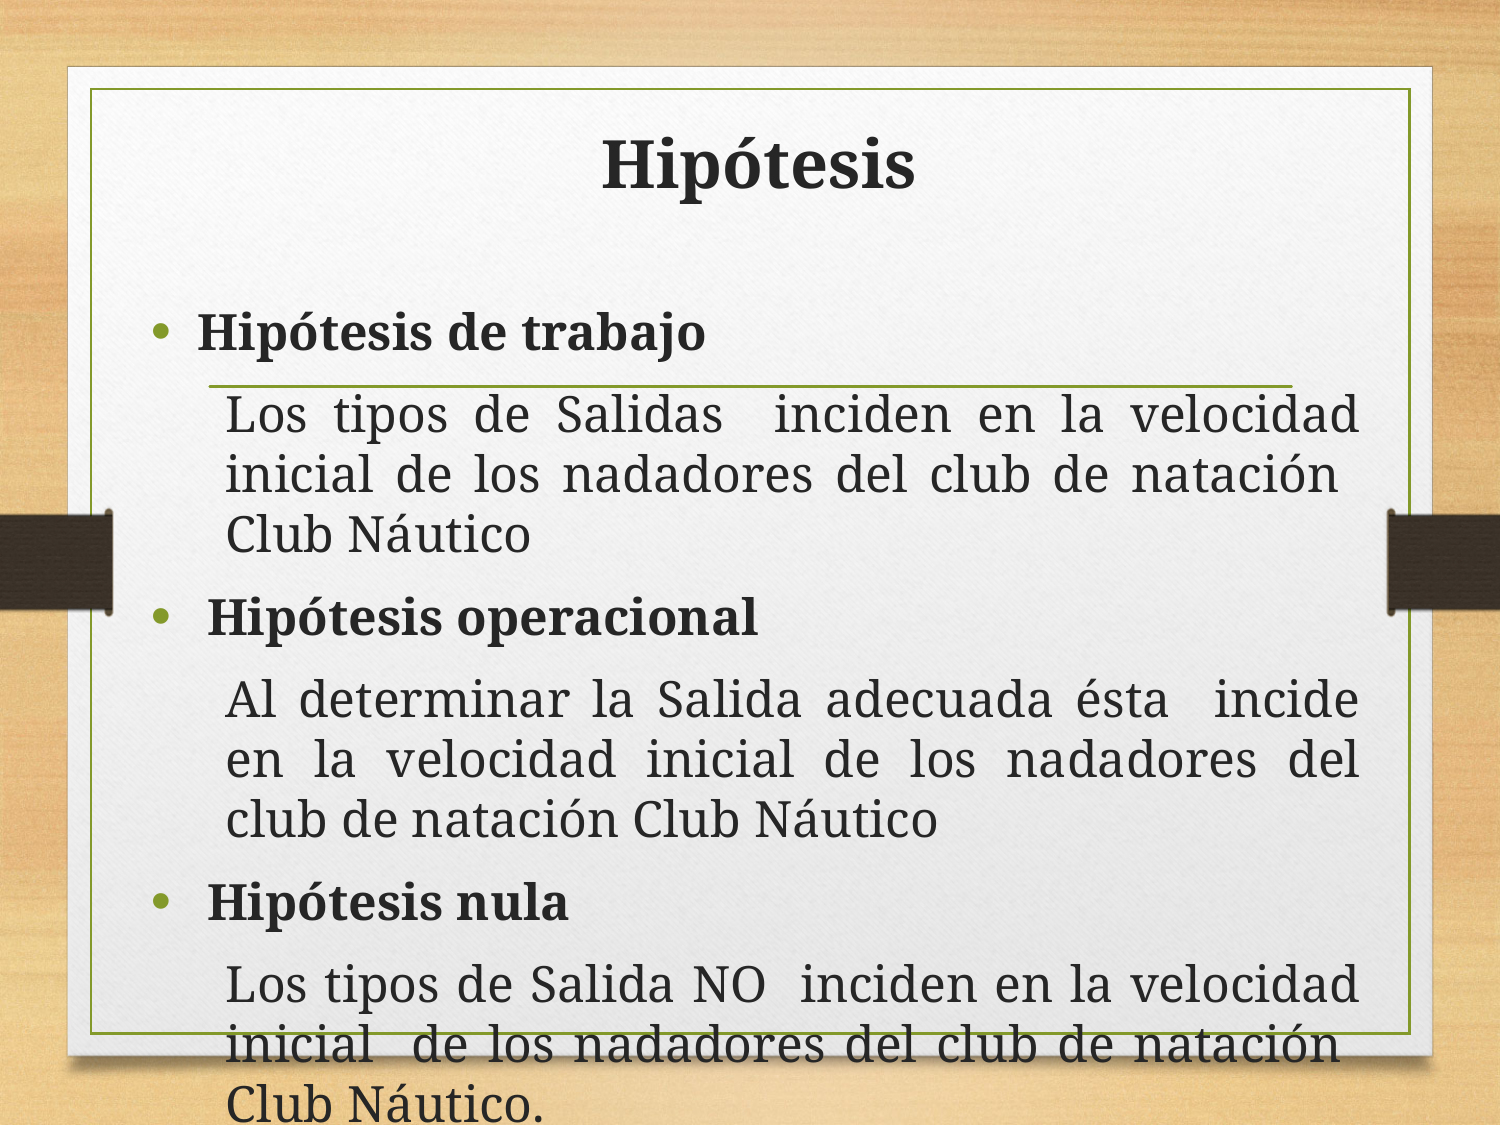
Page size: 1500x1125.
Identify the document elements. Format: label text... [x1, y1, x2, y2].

list Hipótesis de trabajo Los tipos de Salidas inciden en la velocidad inicial de los nadadores del club de natación Club Náutico Hipótesis operacional Al determinar la Salida adecuada ésta incide en la velocidad inicial de los nadadores del club de natación Club Náutico Hipótesis nula Los tipos de Salida NO inciden en la velocidad inicial de los nadadores del club de natación Club Náutico. [135, 292, 1376, 1035]
title Hipótesis [201, 54, 1317, 269]
picture [0, 0, 1500, 1125]
